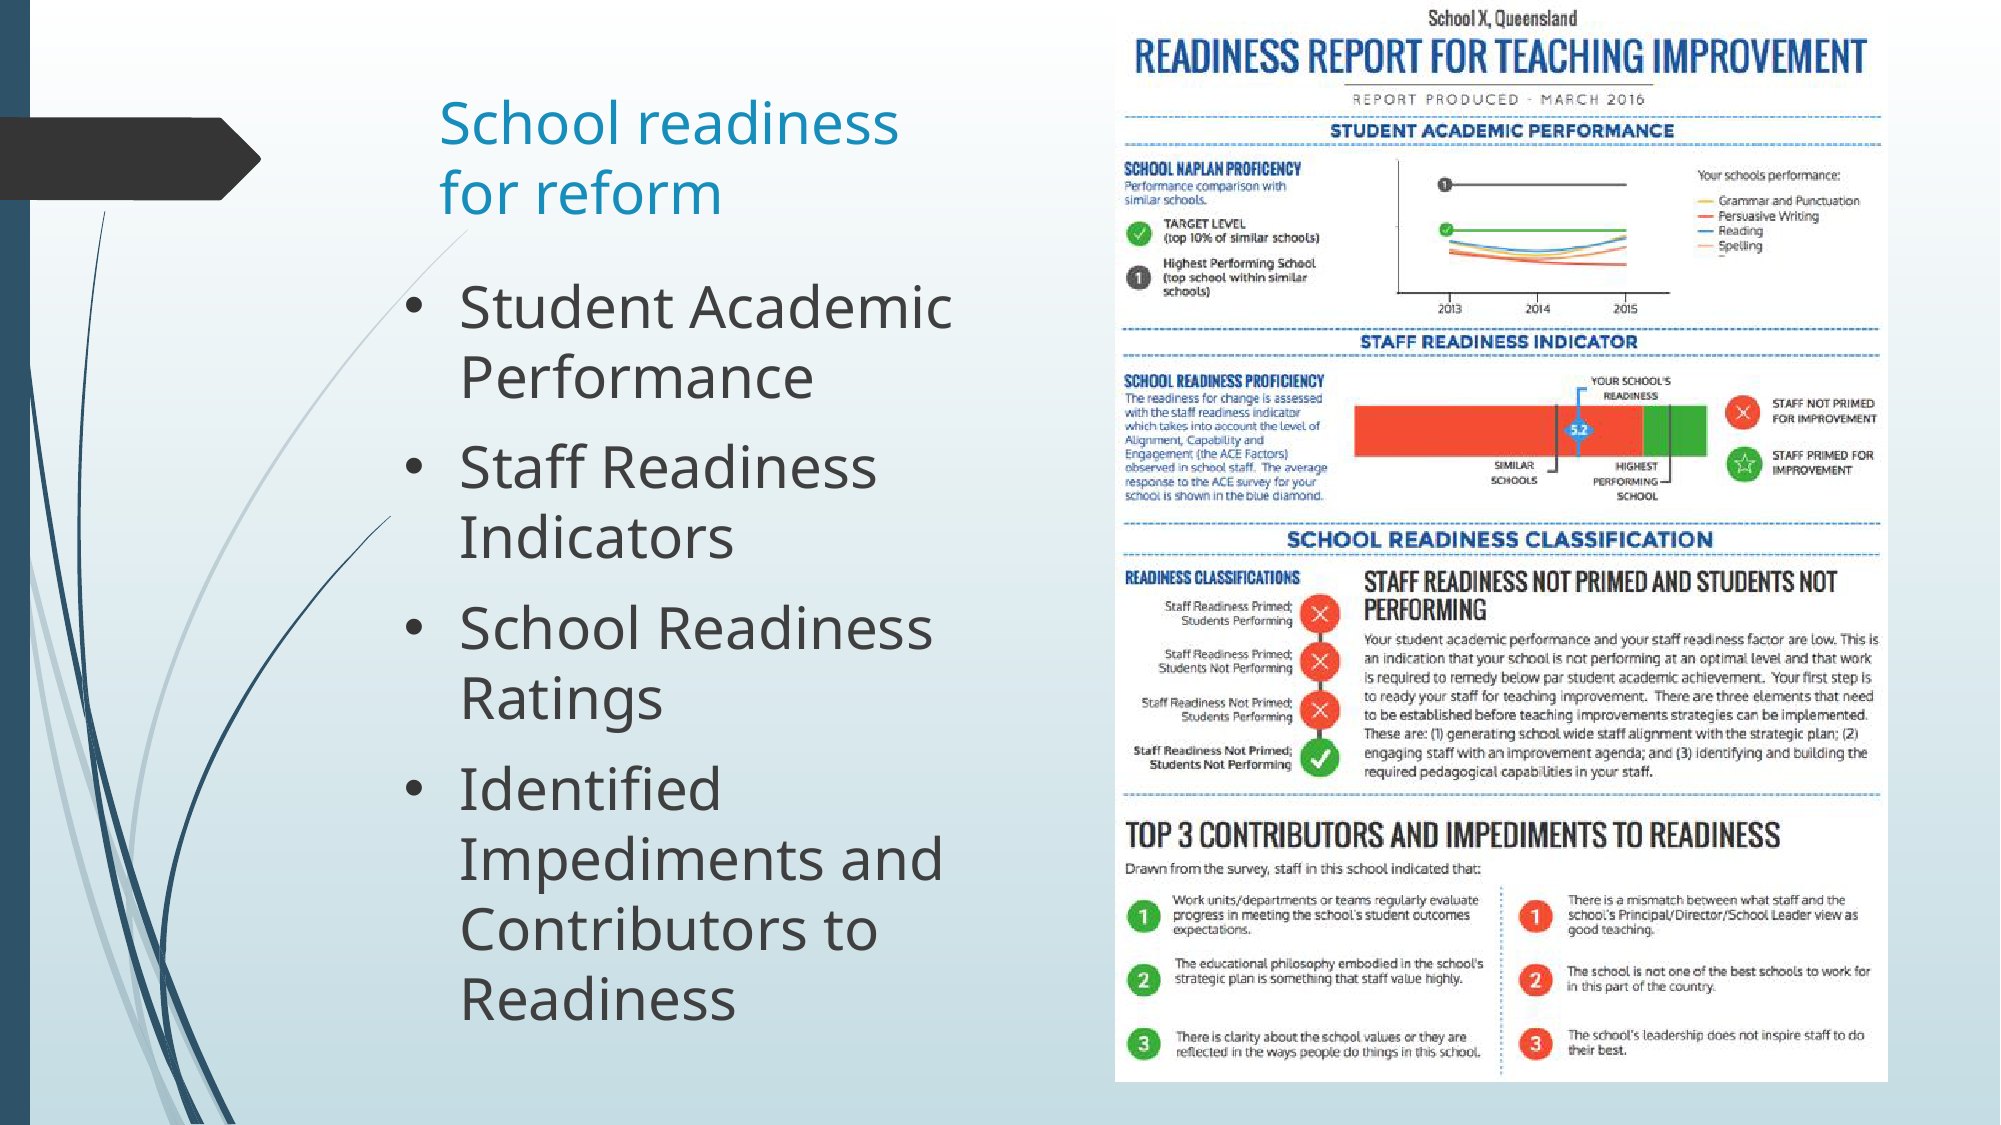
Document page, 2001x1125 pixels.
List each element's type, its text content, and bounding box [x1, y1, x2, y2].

title School readiness for reform [424, 73, 1000, 234]
picture [1115, 0, 1888, 1082]
list Student Academic Performance Staff Readiness Indicators School Readiness Ratings Identified Impediments and Contributors to Readiness [388, 262, 1080, 1082]
